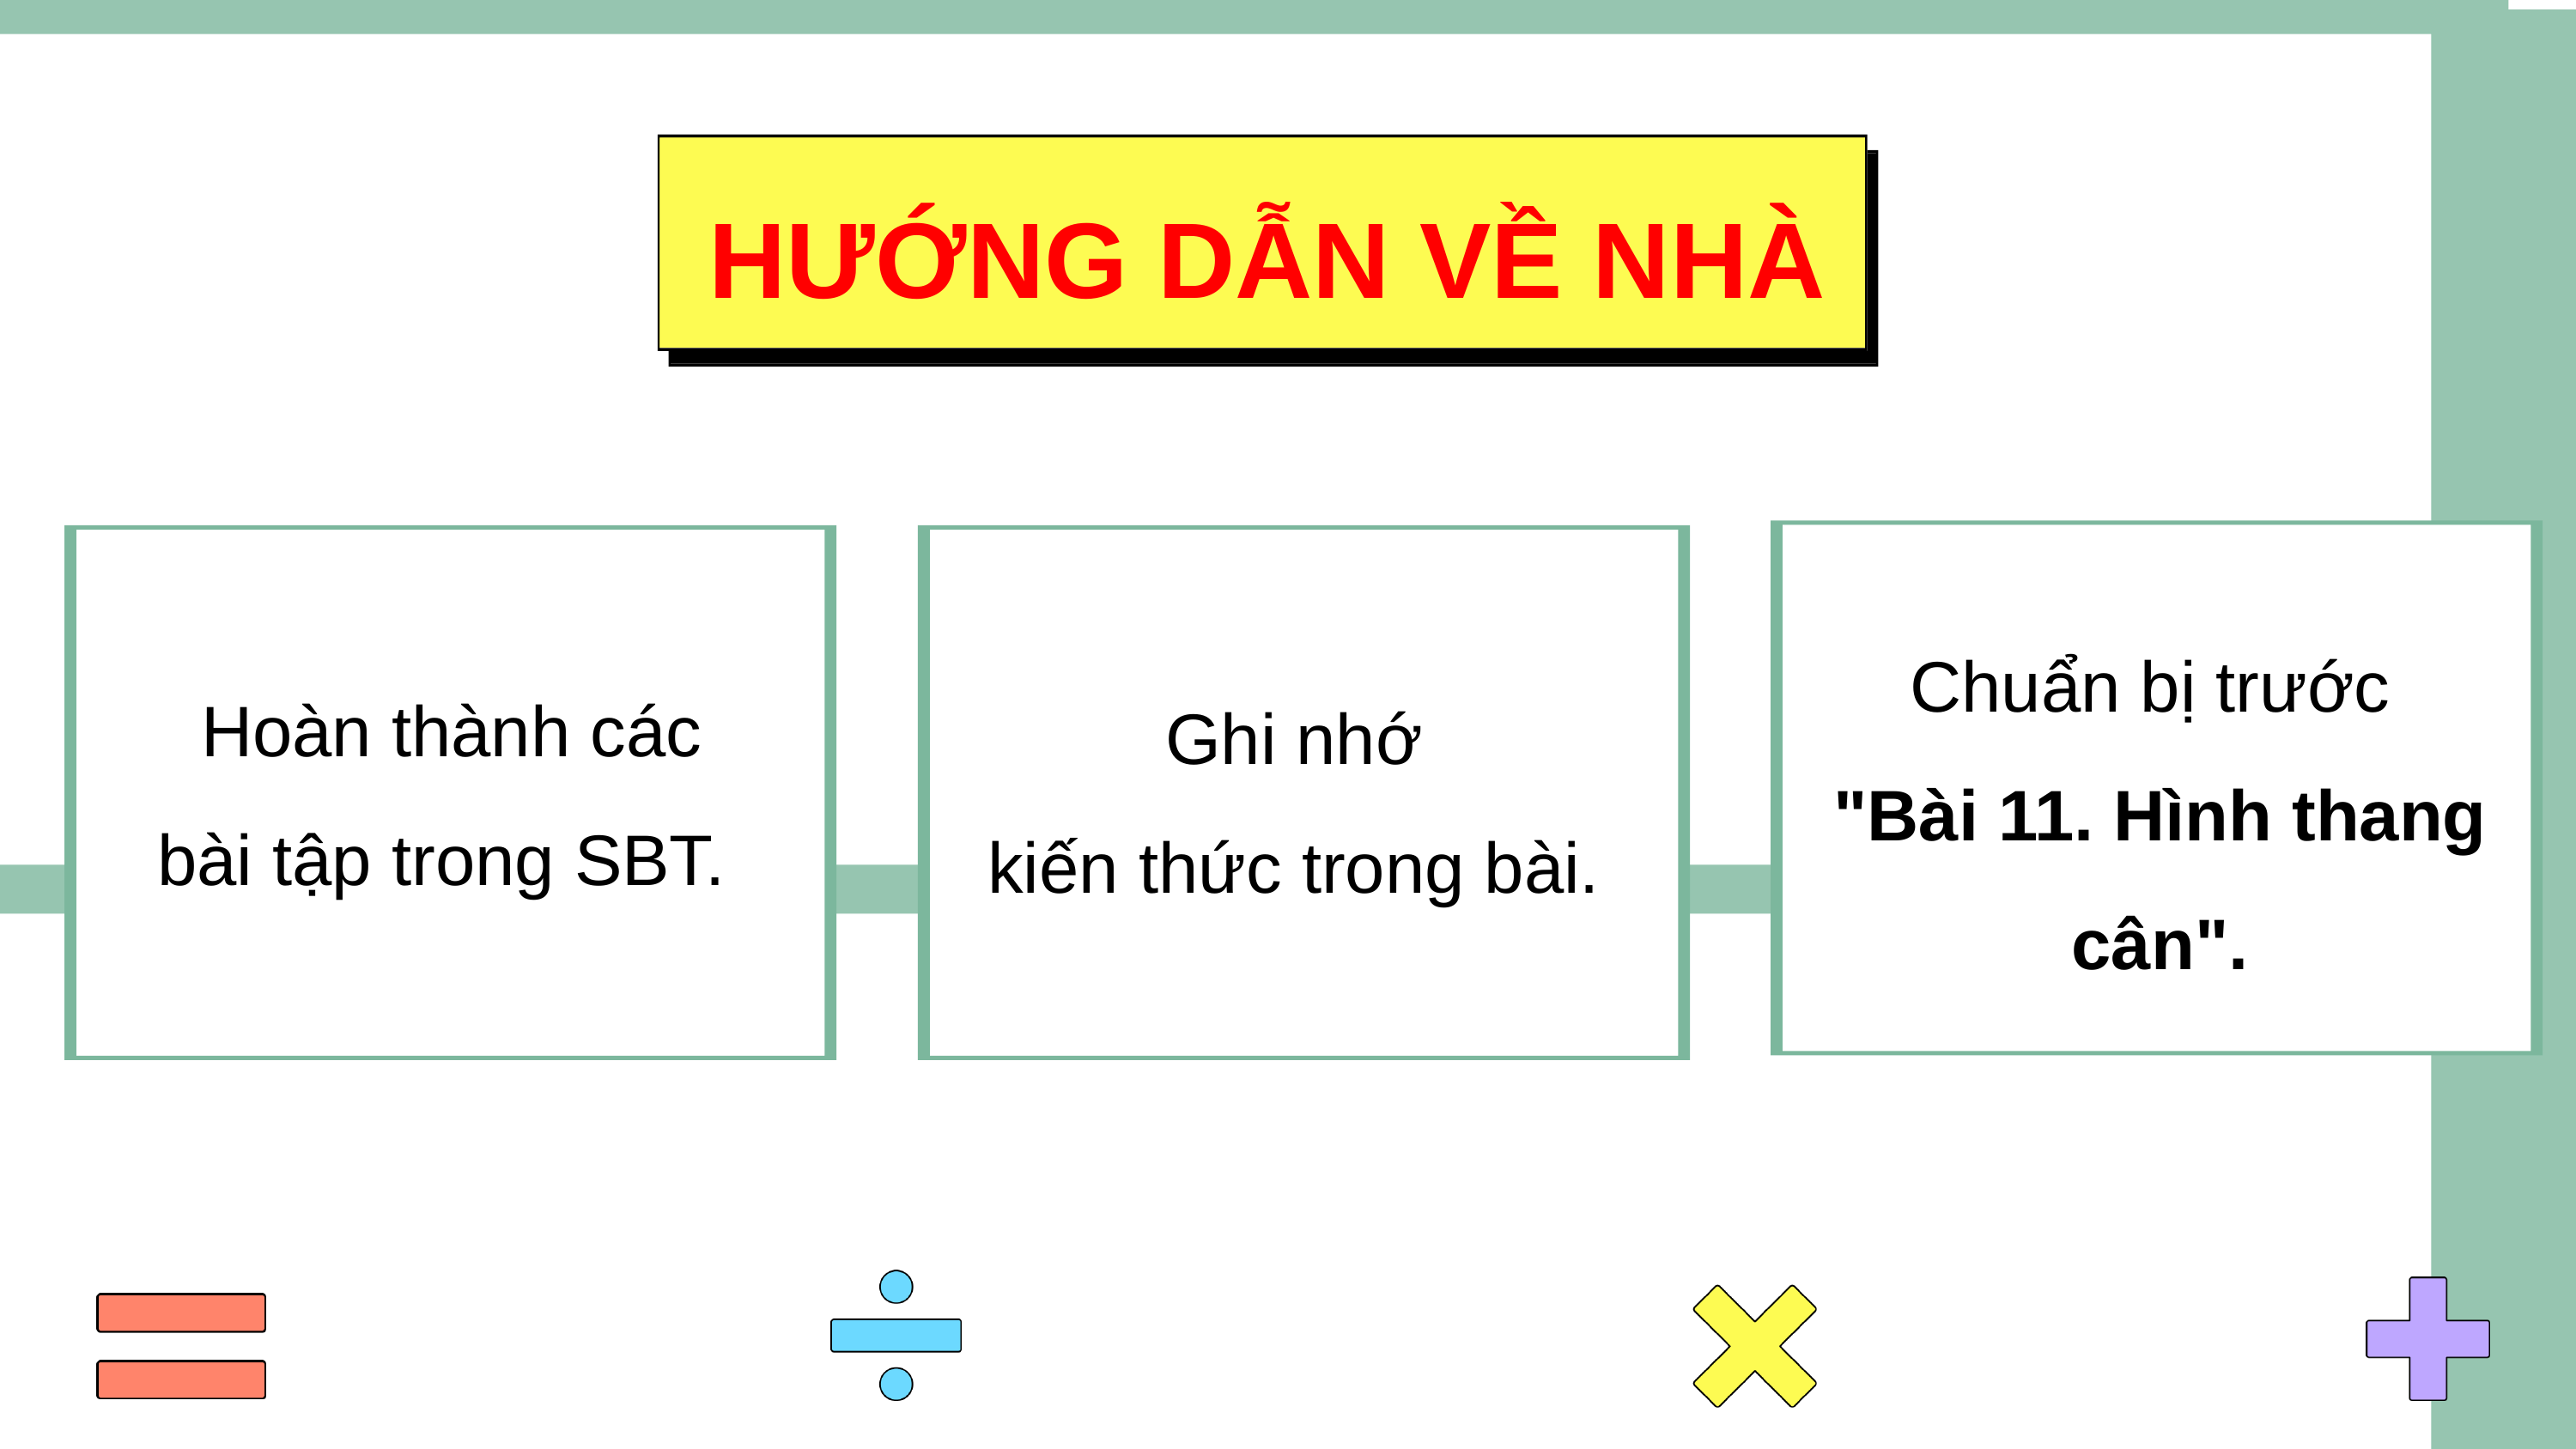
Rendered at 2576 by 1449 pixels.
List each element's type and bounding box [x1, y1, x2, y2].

picture [2366, 1276, 2491, 1401]
text_box [531, 0, 2011, 1449]
text_box [64, 524, 837, 1061]
picture [96, 1292, 266, 1400]
text_box [1770, 520, 2543, 1056]
picture [1692, 1283, 1817, 1409]
picture [829, 1270, 962, 1401]
text_box [917, 524, 1691, 1061]
text_box [625, 134, 1879, 367]
